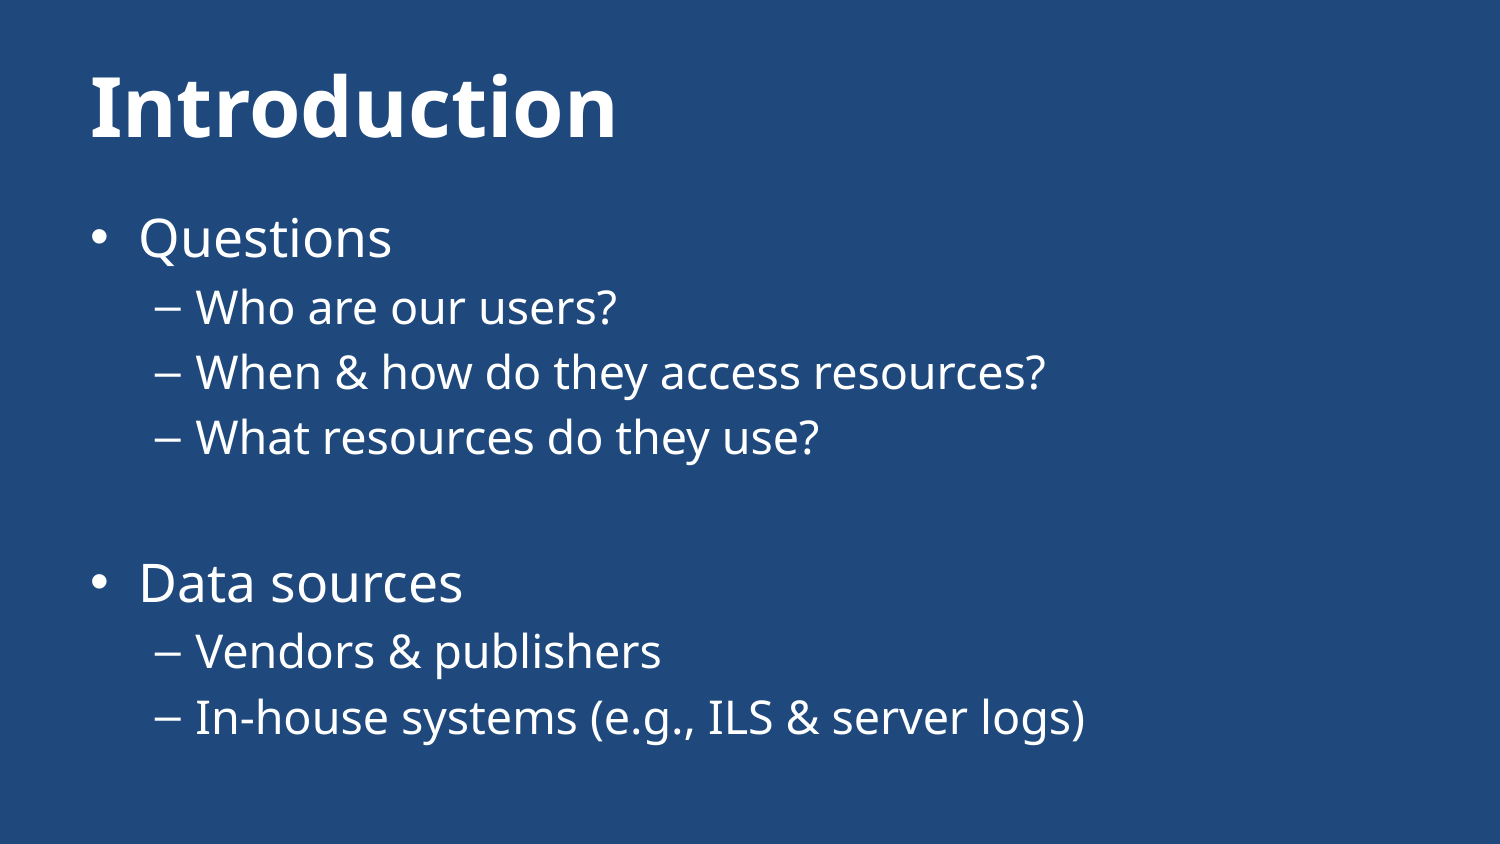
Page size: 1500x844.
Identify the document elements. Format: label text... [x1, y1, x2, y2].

title Introduction [75, 33, 1425, 175]
list Questions Who are our users? When & how do they access resources? What resources do they use? Data sources Vendors & publishers In-house systems (e.g., ILS & server logs) [75, 196, 1425, 754]
